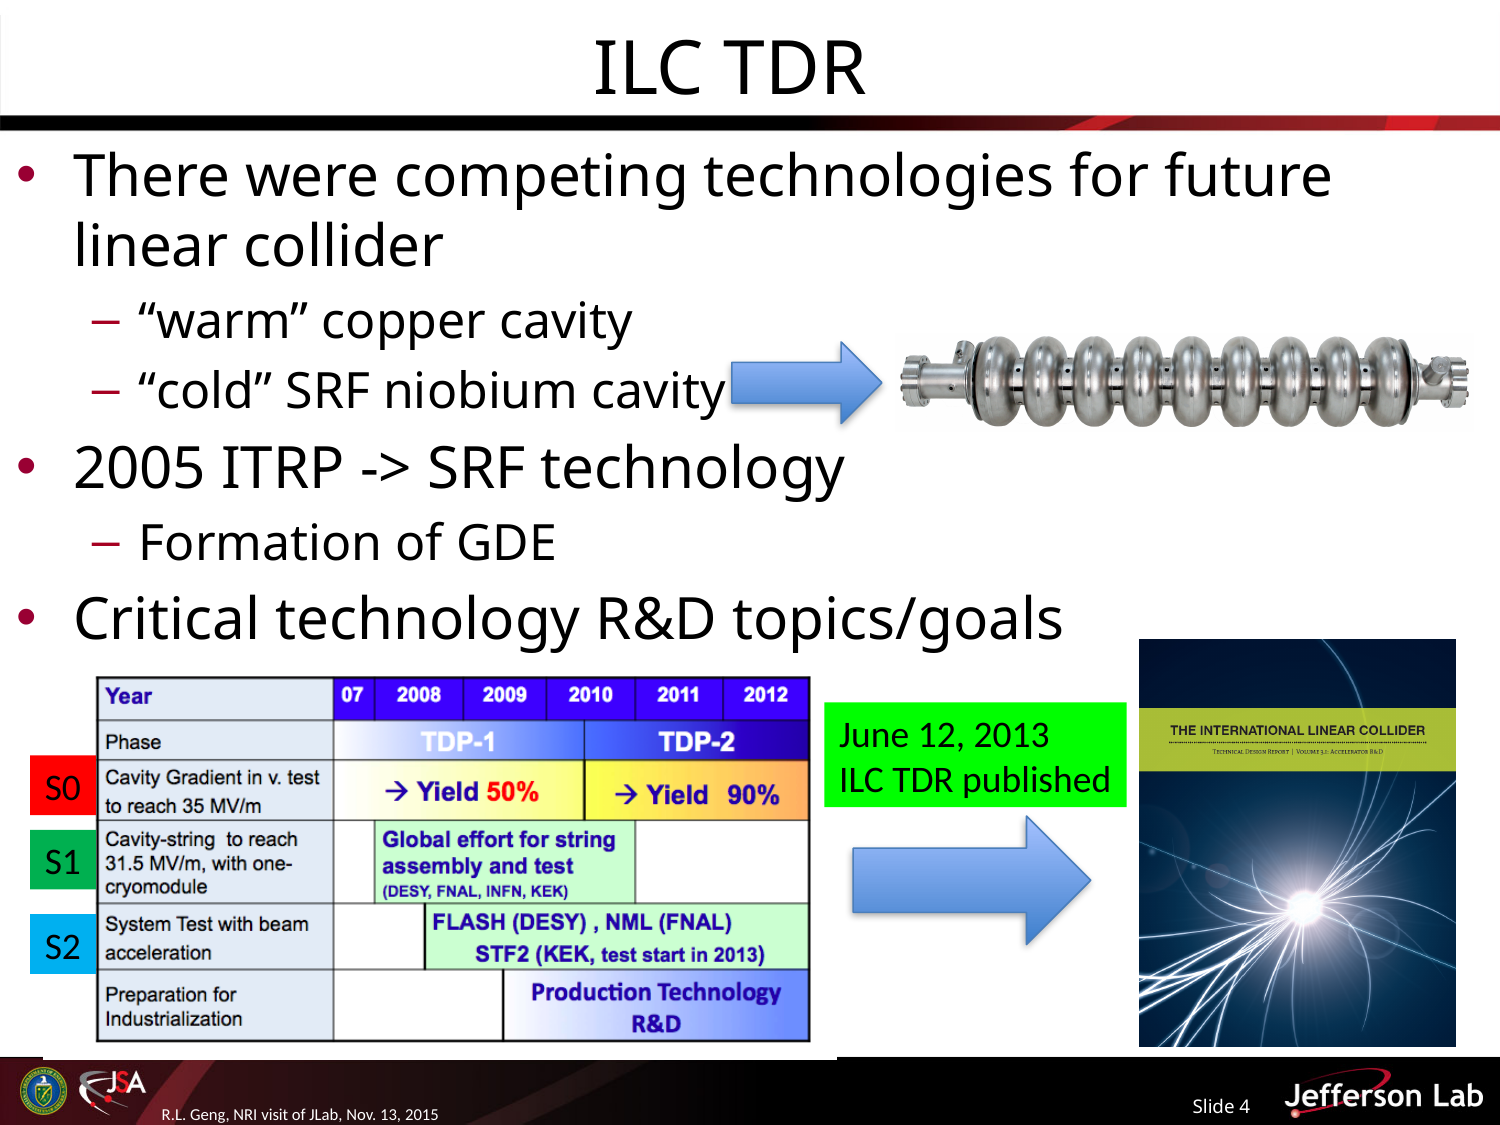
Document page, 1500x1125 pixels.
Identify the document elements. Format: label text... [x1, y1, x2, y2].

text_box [731, 333, 1474, 433]
text_box S2 [30, 914, 37, 974]
title ILC TDR [75, 31, 1425, 98]
picture [0, 0, 1500, 1125]
list There were competing technologies for future linear collider “warm” copper cavity “cold” SRF niobium cavity 2005 ITRP -> SRF technology Formation of GDE Critical technology R&D topics/goals [1, 131, 1352, 874]
footer R.L. Geng, NRI visit of JLab, Nov. 13, 2015 [63, 1096, 538, 1124]
text_box S1 [30, 829, 37, 890]
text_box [822, 639, 1456, 1047]
slide_number Slide 4 [1046, 1092, 1397, 1124]
text_box S0 [30, 755, 37, 816]
